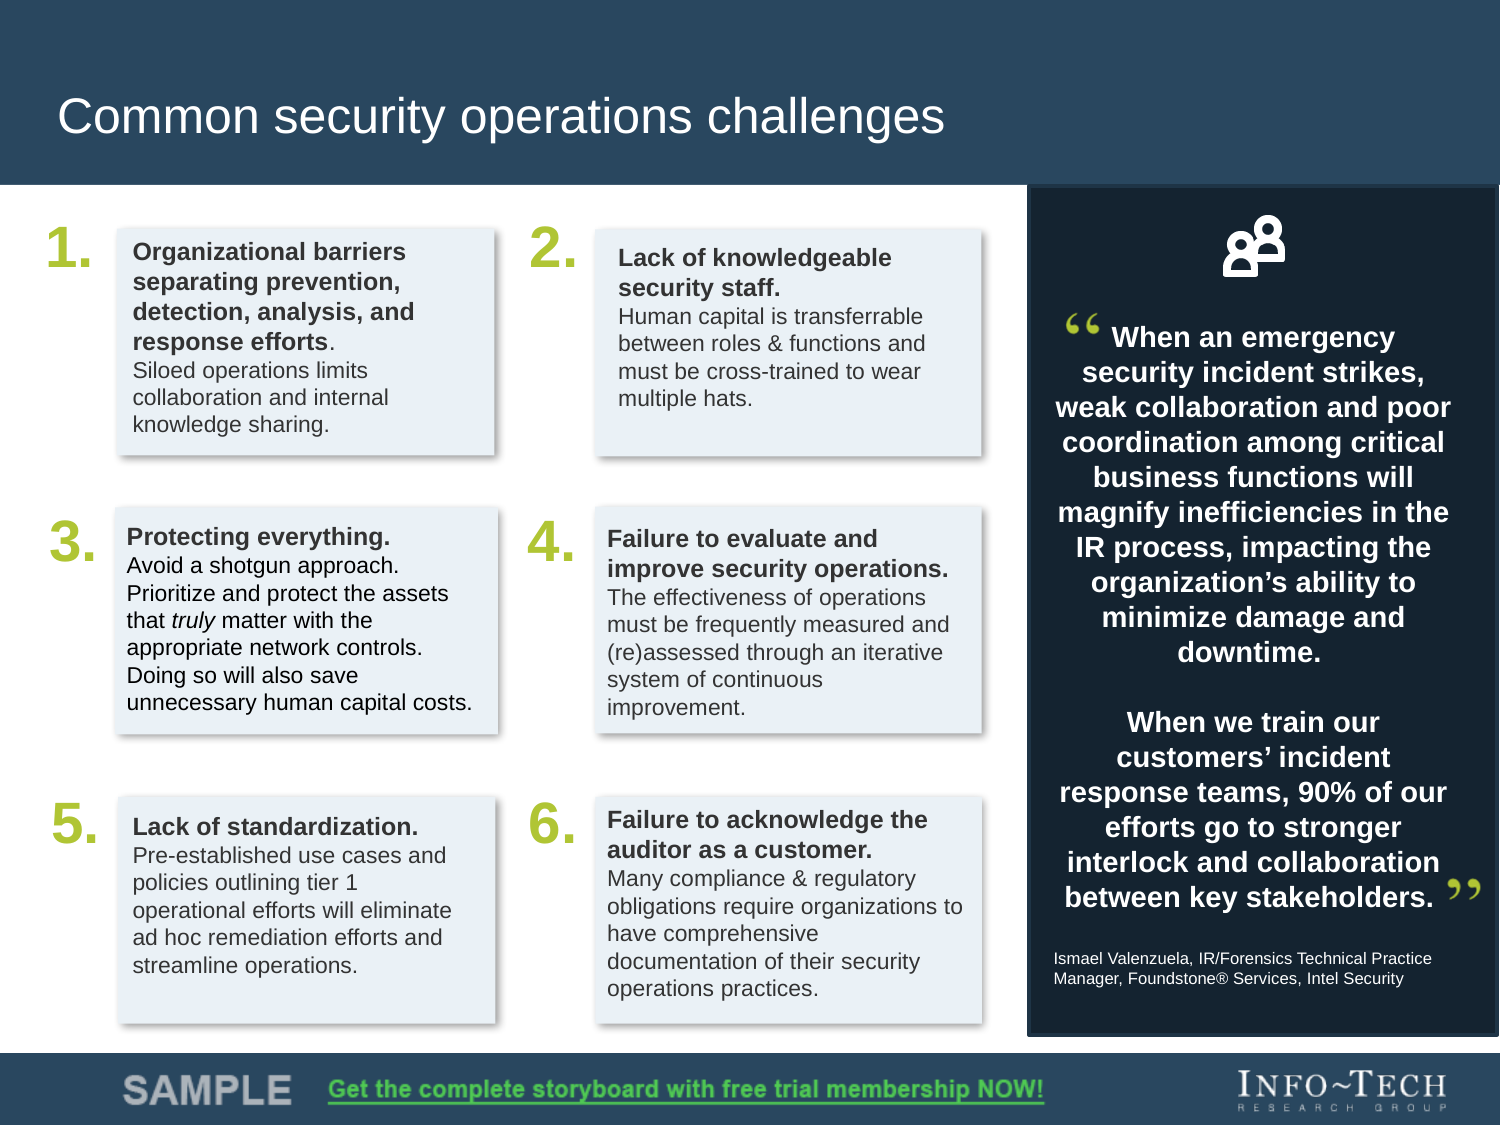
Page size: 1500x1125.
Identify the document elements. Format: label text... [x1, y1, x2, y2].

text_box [111, 507, 498, 735]
picture [1441, 864, 1487, 913]
title Common security operations challenges [41, 41, 1457, 187]
text_box When an emergency security incident strikes, weak collaboration and poor coordination among critical business functions will magnify inefficiencies in the IR process, impacting the organization’s ability to minimize damage and downtime. When we train our customers’ incident response teams, 90% of our efforts go to stronger interlock and collaboration between key stakeholders. Ismael Valenzuela, IR/Forensics Technical Practice Manager, Foundstone® Services, Intel Security [1038, 311, 1469, 996]
picture [1222, 215, 1285, 278]
text_box 3. [34, 495, 117, 581]
text_box 6. [514, 778, 597, 863]
text_box 4. [512, 495, 596, 581]
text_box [591, 796, 983, 1025]
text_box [116, 227, 498, 456]
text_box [591, 506, 982, 734]
text_box [1027, 184, 1499, 1037]
text_box 1. [30, 201, 113, 287]
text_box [594, 229, 982, 457]
picture [1058, 305, 1108, 342]
text_box 2. [514, 201, 598, 287]
text_box 5. [36, 778, 119, 863]
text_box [0, 1053, 1500, 1125]
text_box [117, 796, 496, 1024]
